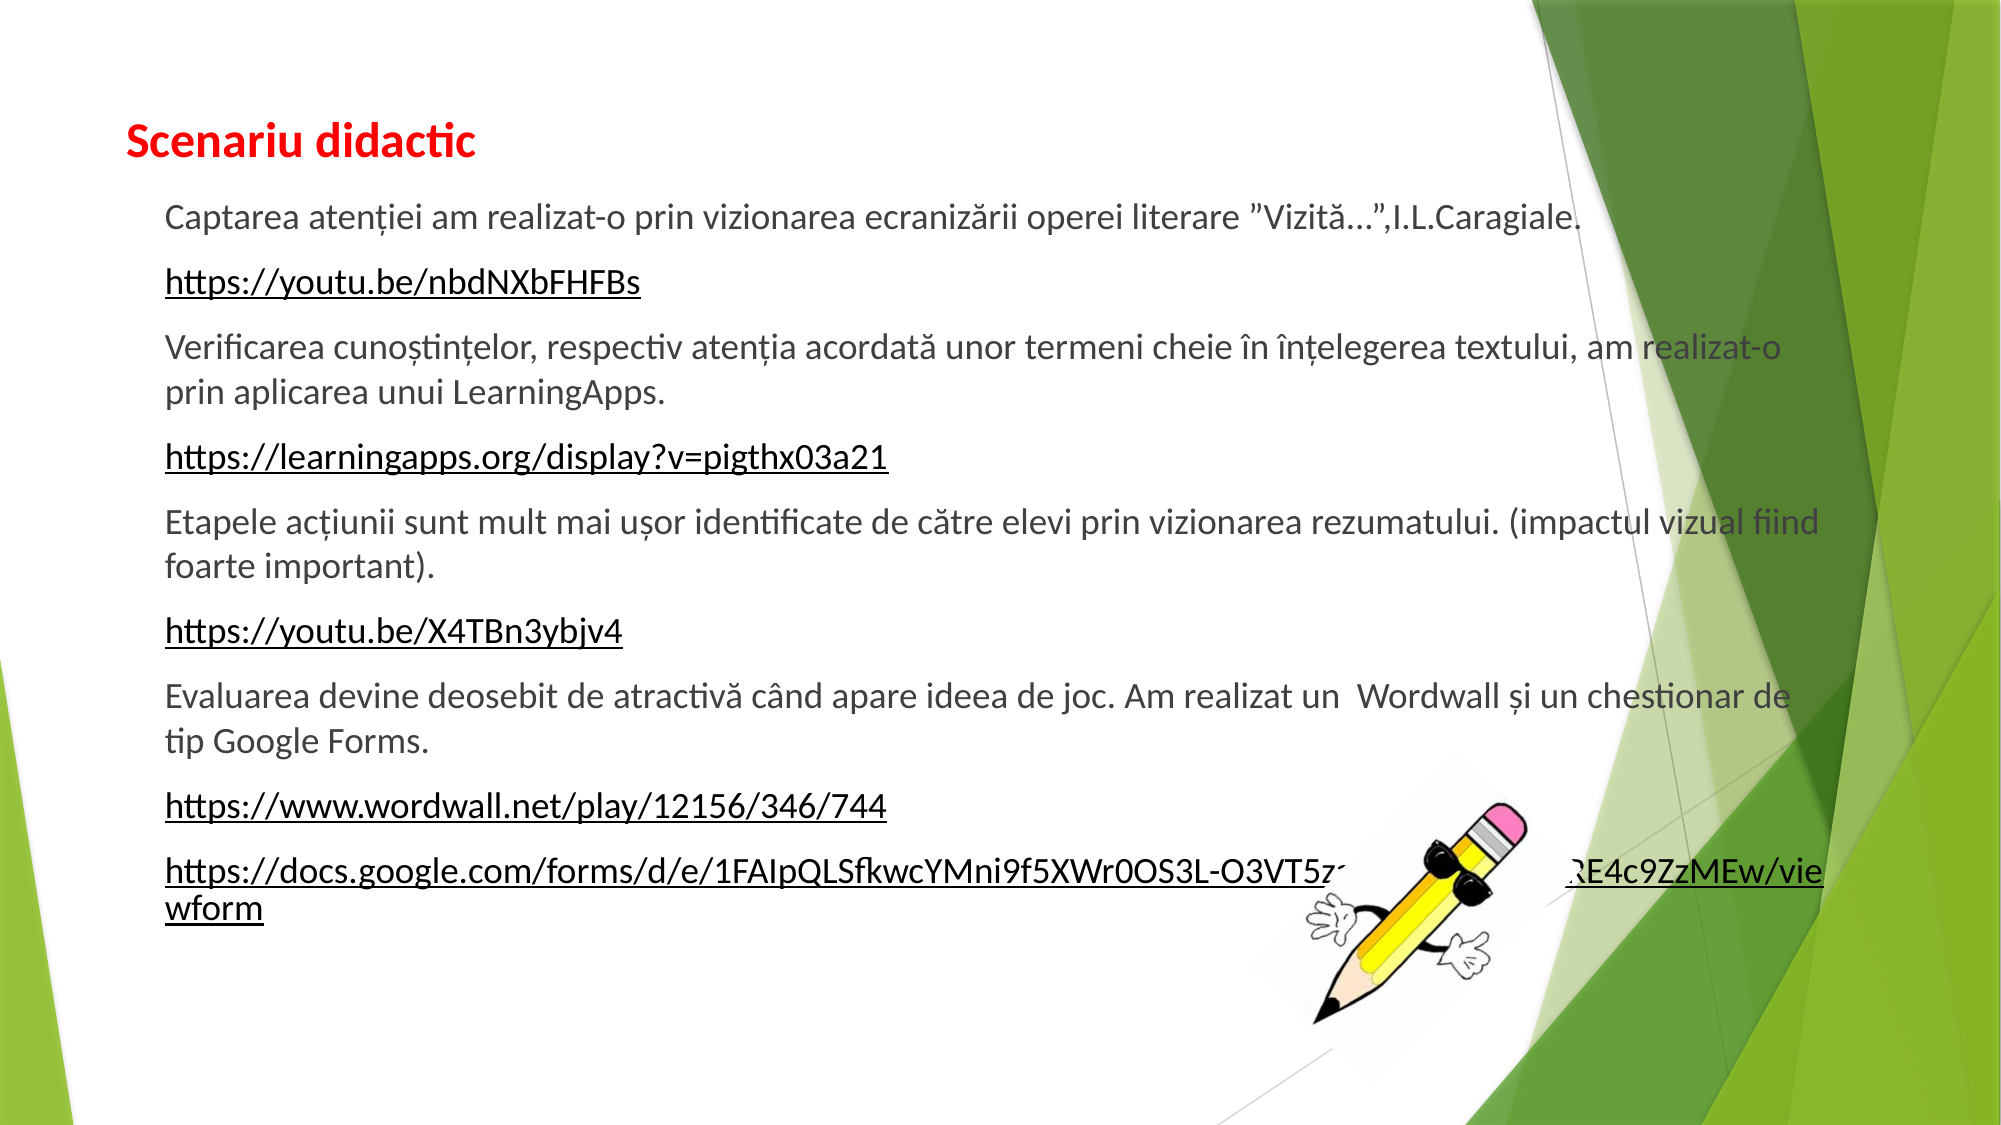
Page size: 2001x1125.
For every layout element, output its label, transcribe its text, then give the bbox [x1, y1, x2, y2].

list Captarea atenției am realizat-o prin vizionarea ecranizării operei literare ”Vizită...”,I.L.Caragiale. https://youtu.be/nbdNXbFHFBs Verificarea cunoștințelor, respectiv atenția acordată unor termeni cheie în înțelegerea textului, am realizat-o prin aplicarea unui LearningApps. https://learningapps.org/display?v=pigthx03a21 Etapele acțiunii sunt mult mai ușor identificate de către elevi prin vizionarea rezumatului. (impactul vizual fiind foarte important). https://youtu.be/X4TBn3ybjv4 Evaluarea devine deosebit de atractivă când apare ideea de joc. Am realizat un Wordwall și un chestionar de tip Google Forms. https://www.wordwall.net/play/12156/346/744 https://docs.google.com/forms/d/e/1FAIpQLSfkwcYMni9f5XWr0OS3L-O3VT5za18yQKnPIoHQRE4c9ZzMEw/viewform [149, 184, 1850, 950]
picture [1249, 751, 1581, 1086]
title Scenariu didactic [111, 99, 1522, 207]
